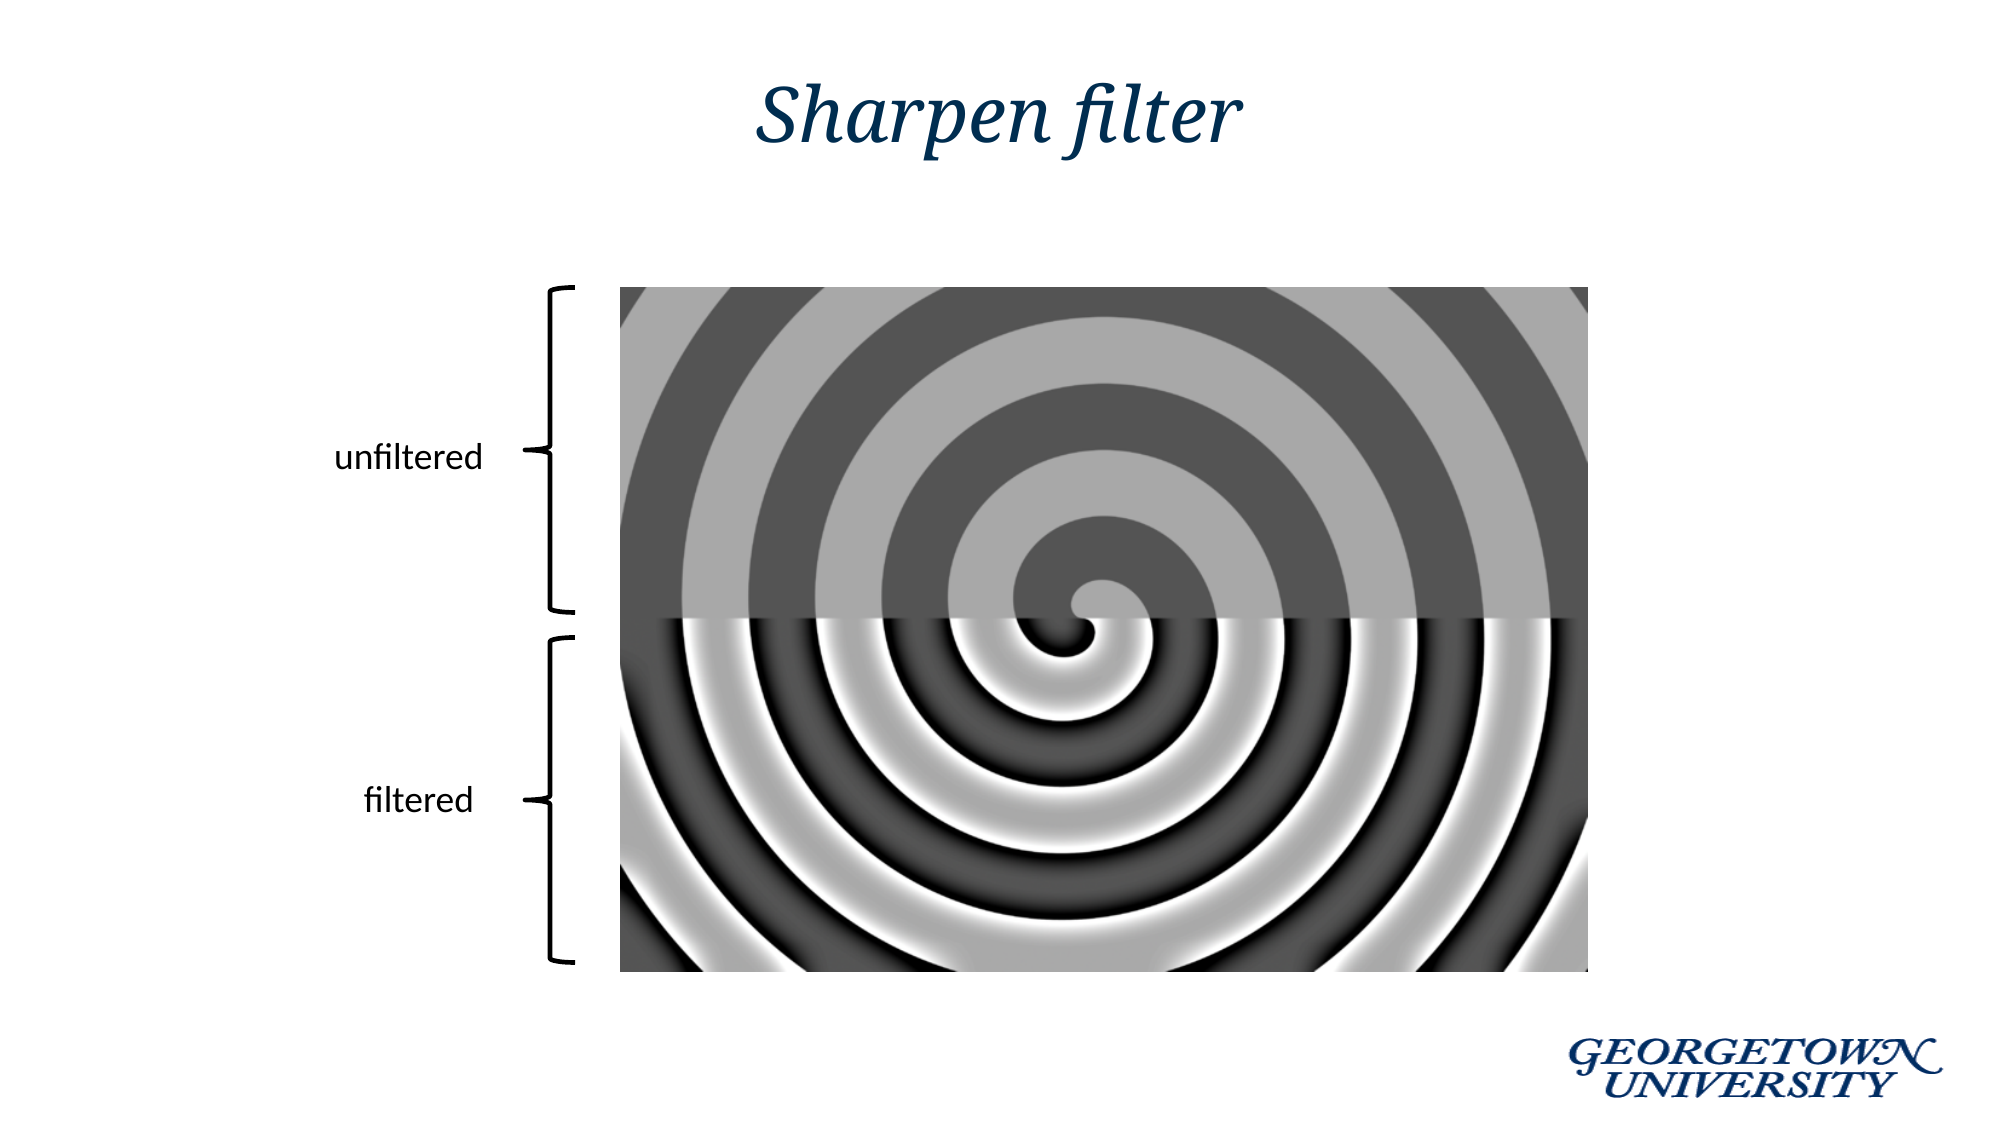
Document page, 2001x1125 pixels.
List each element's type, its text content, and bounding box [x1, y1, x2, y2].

text_box [524, 636, 576, 964]
title Sharpen filter [99, 57, 1900, 166]
text_box filtered [349, 767, 490, 828]
text_box [524, 286, 576, 614]
picture [2, 3, 2001, 1125]
text_box unfiltered [319, 424, 499, 485]
